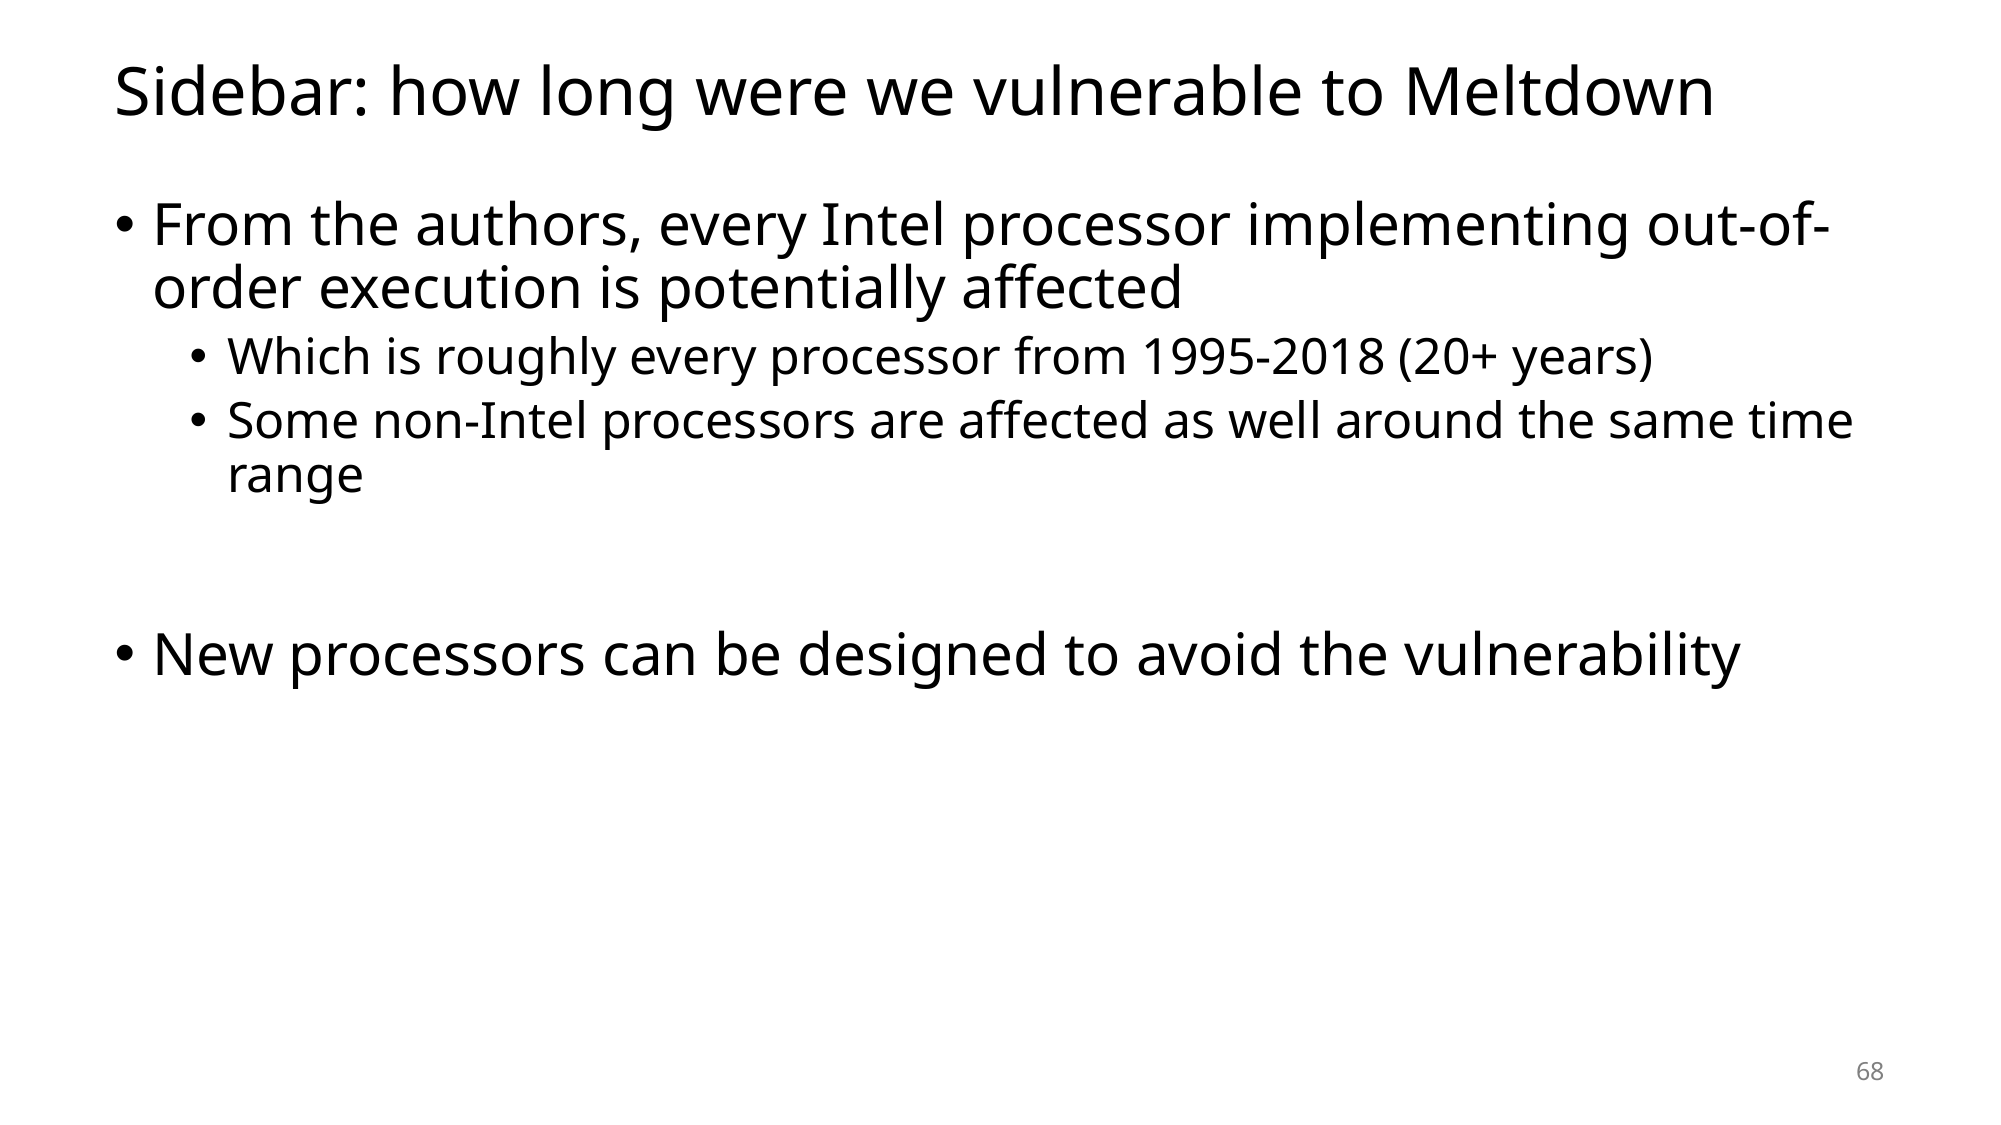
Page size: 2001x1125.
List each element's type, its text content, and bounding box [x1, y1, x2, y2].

slide_number 68 [1749, 1042, 1900, 1103]
title Sidebar: how long were we vulnerable to Meltdown [99, 37, 1900, 150]
list From the authors, every Intel processor implementing out-of-order execution is potentially affected Which is roughly every processor from 1995-2018 (20+ years) Some non-Intel processors are affected as well around the same time range New processors can be designed to avoid the vulnerability [99, 187, 1900, 1013]
